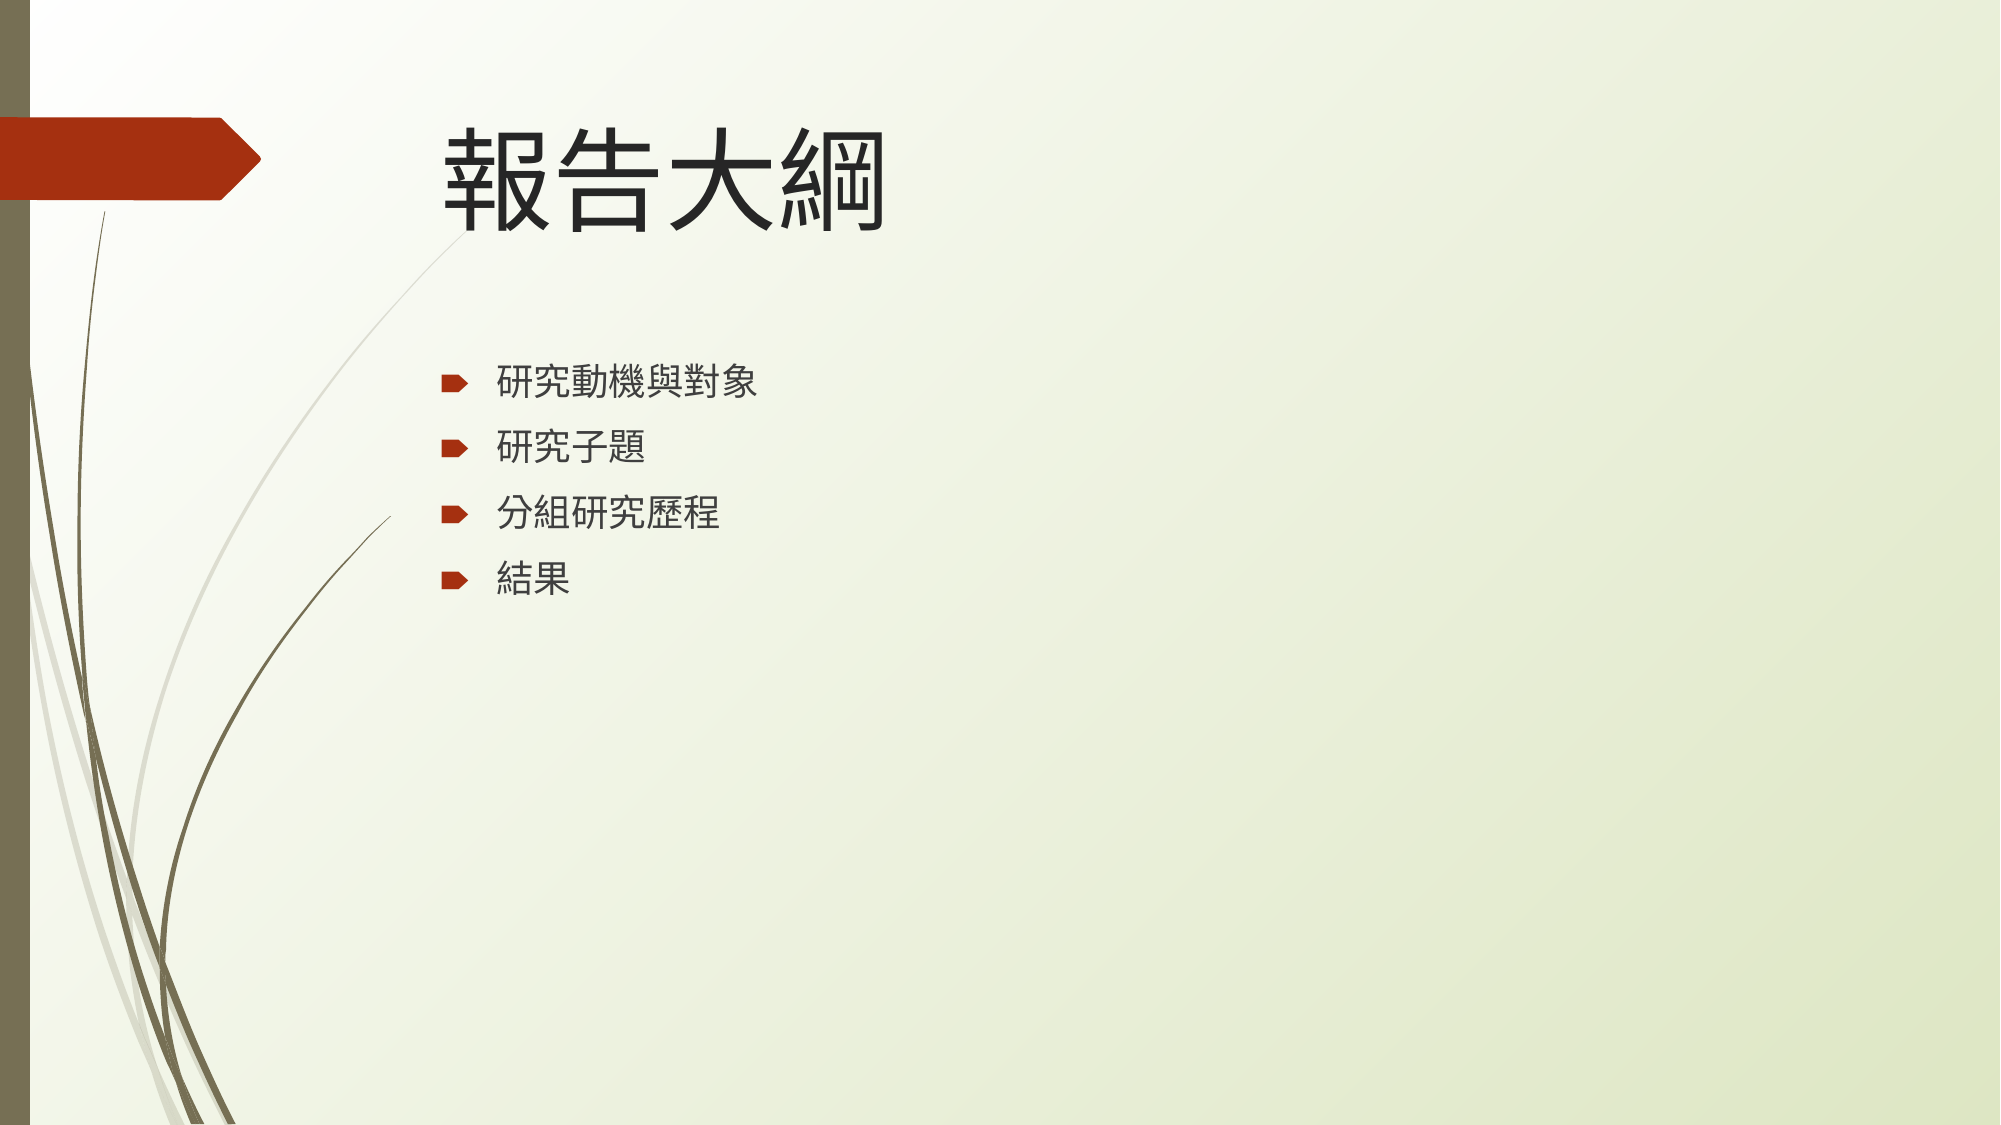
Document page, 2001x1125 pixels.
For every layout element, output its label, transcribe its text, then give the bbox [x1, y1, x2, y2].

list 研究動機與對象 研究子題 分組研究歷程 結果 [424, 350, 1888, 970]
title 報告大綱 [425, 102, 1888, 313]
